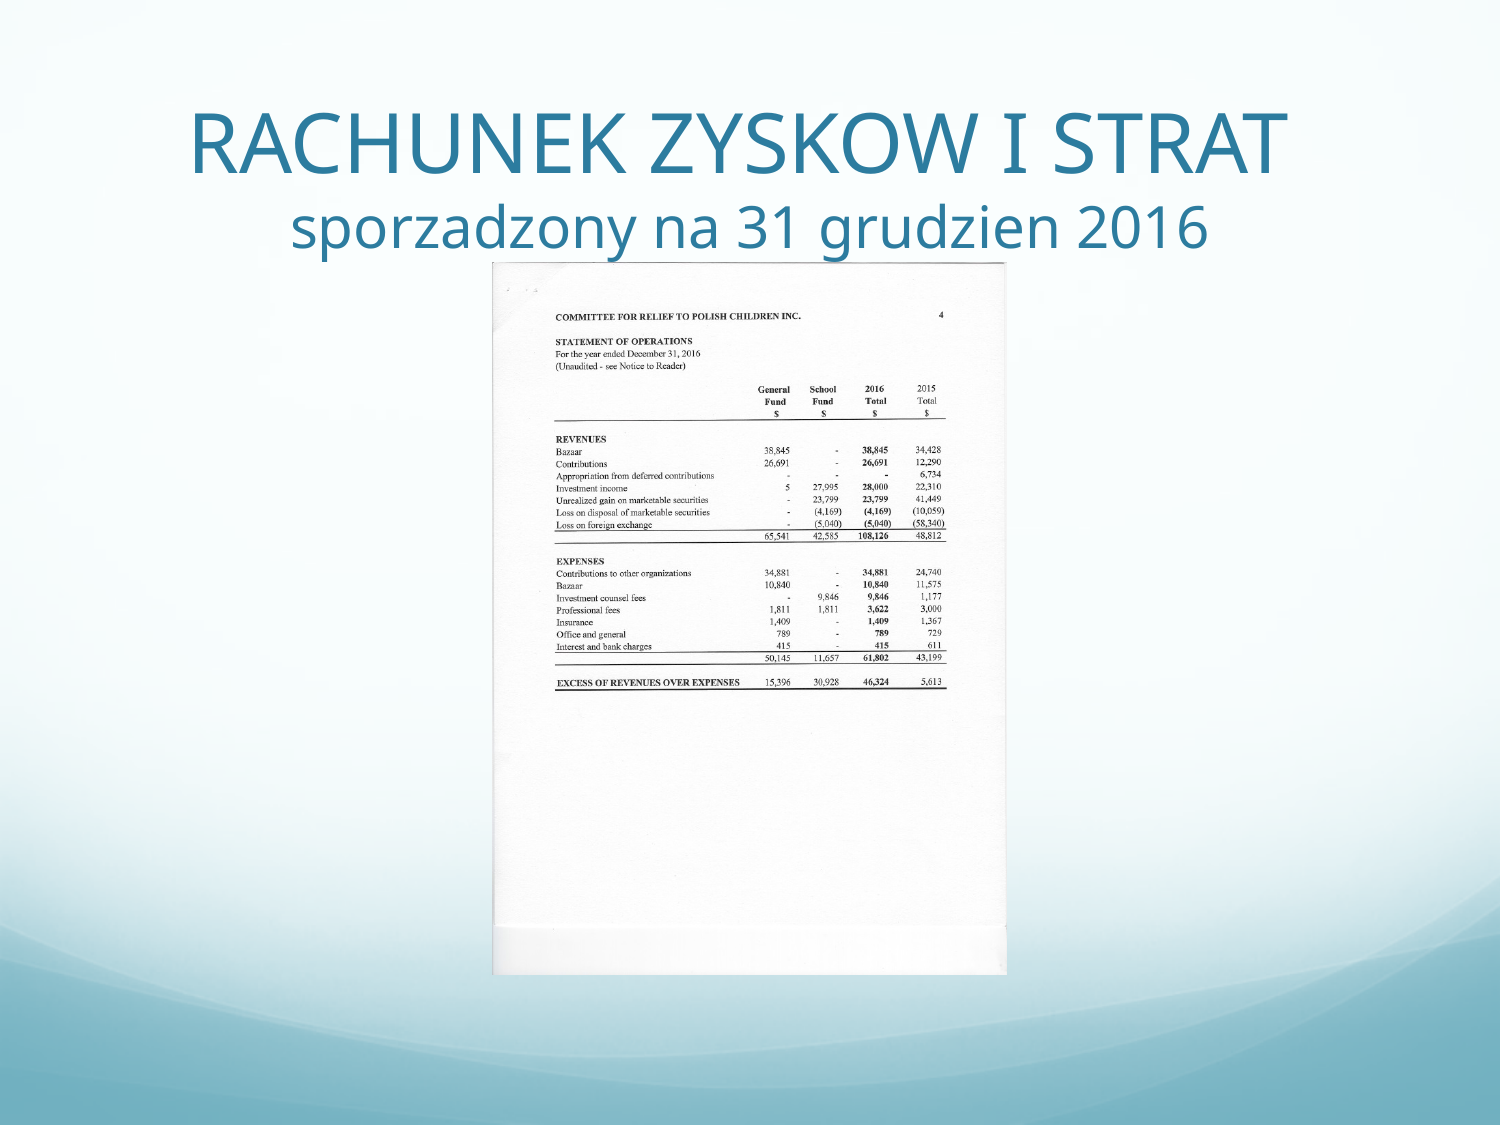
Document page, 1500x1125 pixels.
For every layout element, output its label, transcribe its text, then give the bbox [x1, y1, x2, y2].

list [492, 261, 1008, 976]
title RACHUNEK ZYSKOW I STRAT sporzadzony na 31 grudzien 2016 [90, 47, 1410, 268]
